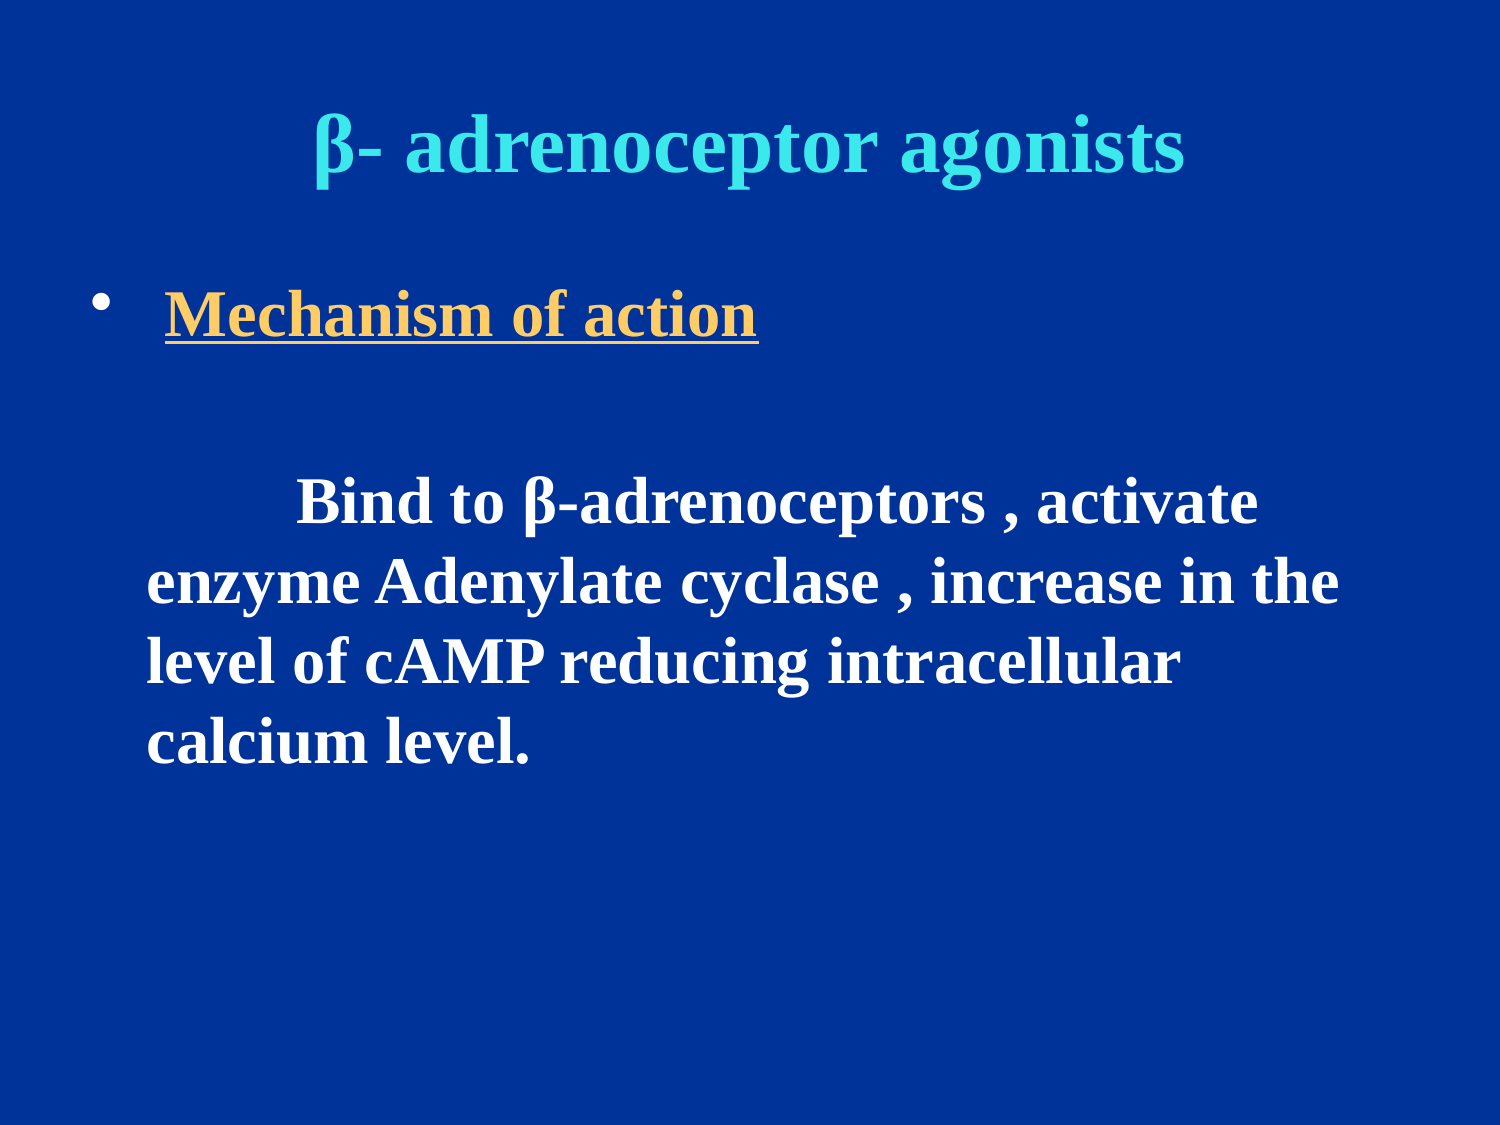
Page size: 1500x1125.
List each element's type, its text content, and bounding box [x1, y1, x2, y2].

title β- adrenoceptor agonists [74, 44, 1426, 233]
list Mechanism of action Bind to β-adrenoceptors , activate enzyme Adenylate cyclase , increase in the level of cAMP reducing intracellular calcium level. [74, 262, 1426, 1006]
